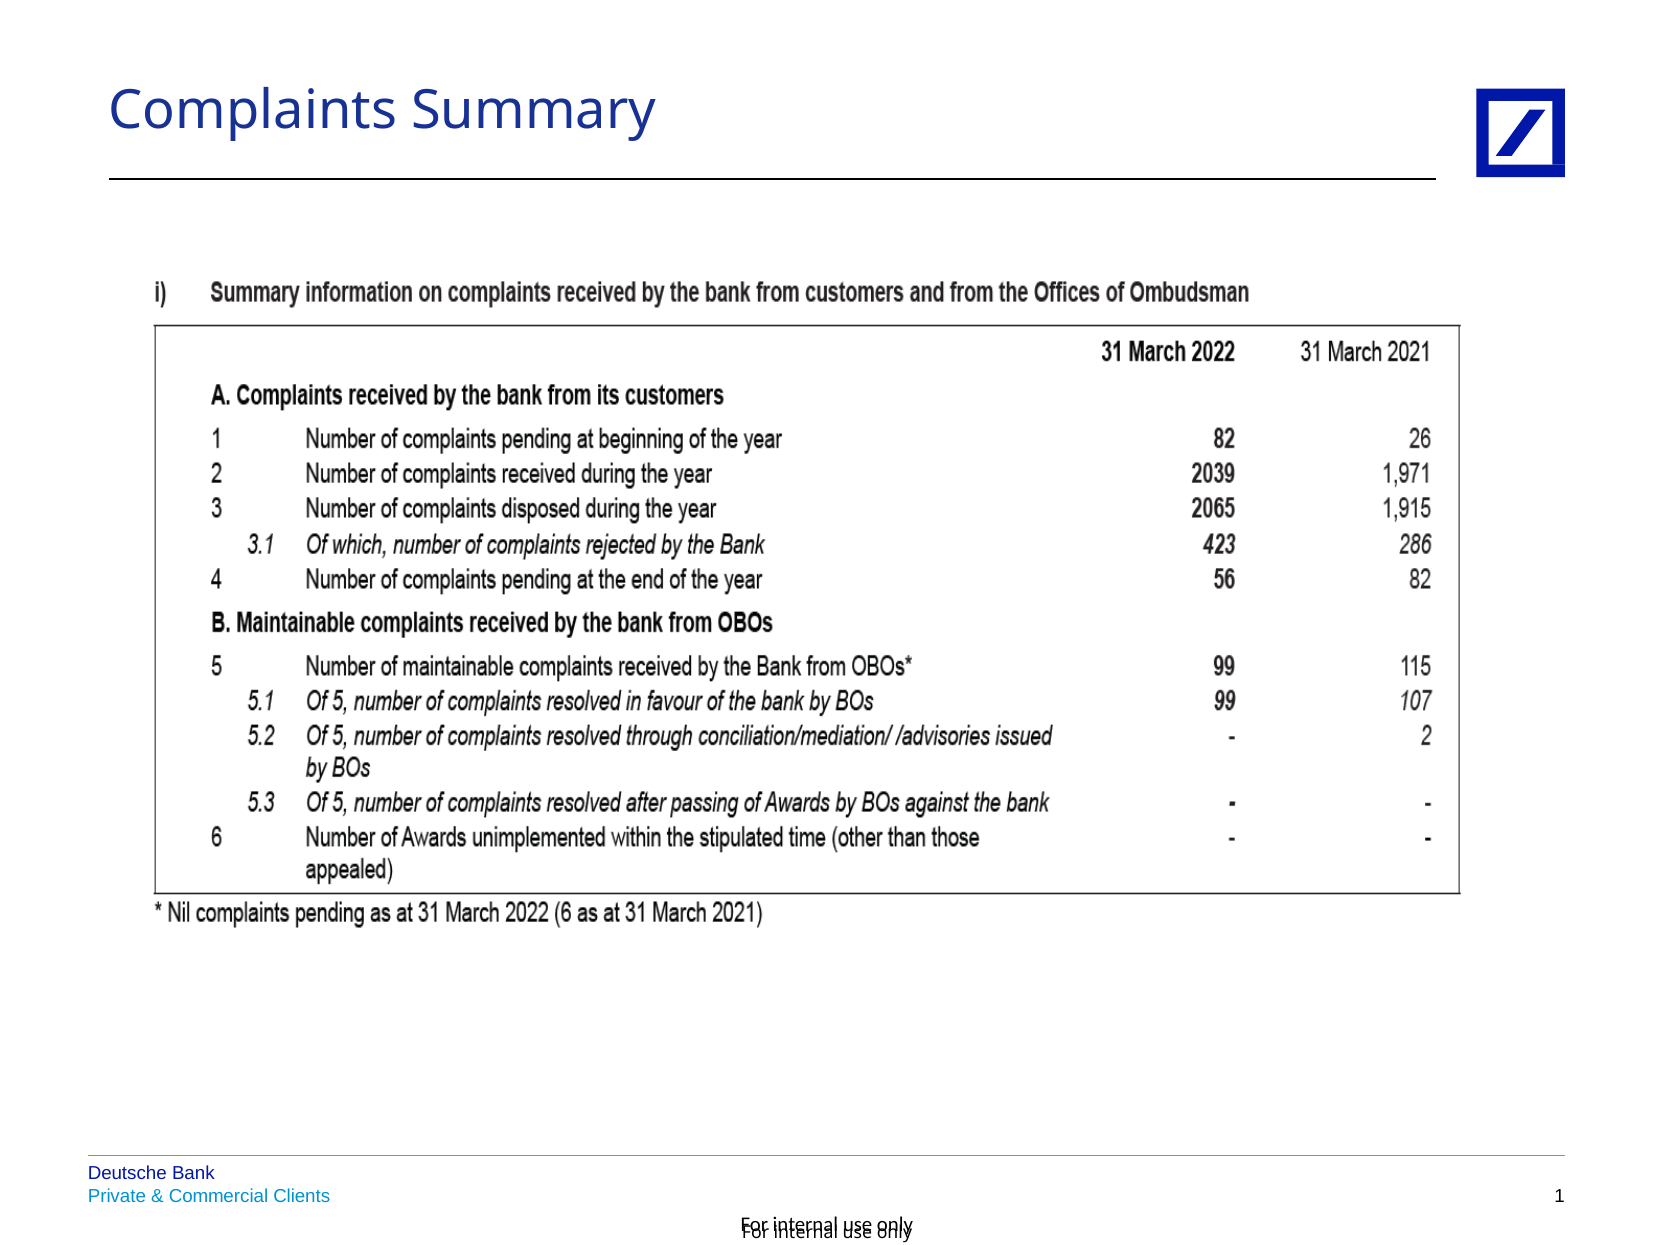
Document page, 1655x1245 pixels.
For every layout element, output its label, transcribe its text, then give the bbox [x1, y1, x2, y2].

footer Deutsche Bank Private & Commercial Clients [85, 1161, 334, 1245]
picture [139, 270, 1467, 936]
slide_number 1 [1550, 1183, 1569, 1245]
title Complaints Summary [106, 72, 890, 283]
